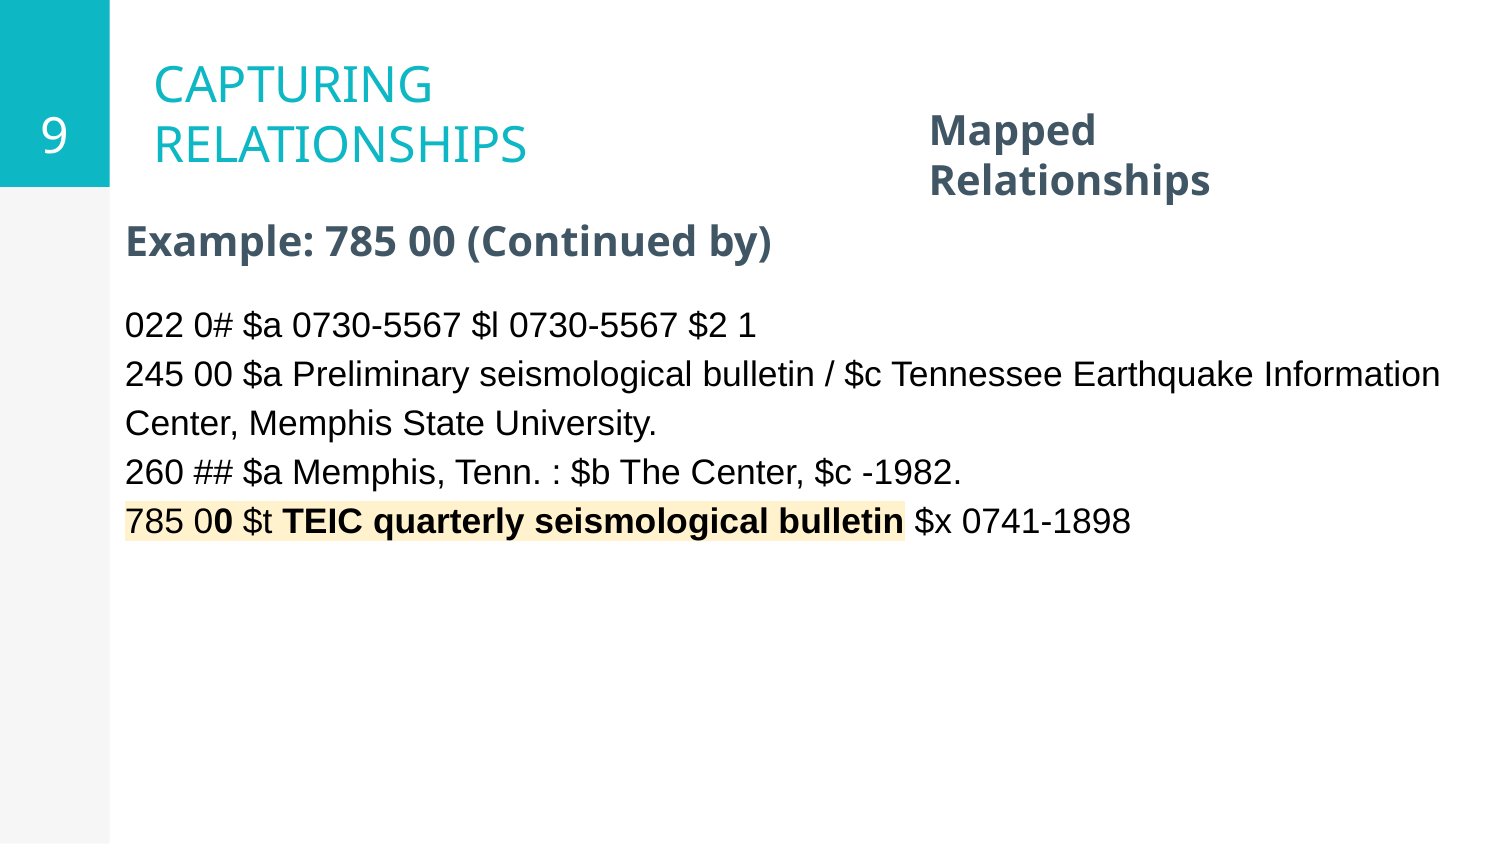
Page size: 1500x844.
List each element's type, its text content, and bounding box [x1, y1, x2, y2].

title CAPTURING RELATIONSHIPS [138, 0, 722, 188]
list Example: 785 00 (Continued by) 022 0# $a 0730-5567 $l 0730-5567 $2 1 245 00 $a Preliminary seismological bulletin / $c Tennessee Earthquake Information Center, Memphis State University. 260 ## $a Memphis, Tenn. : $b The Center, $c -1982. 785 00 $t TEIC quarterly seismological bulletin $x 0741-1898 [109, 199, 1466, 826]
slide_number ‹#› [0, 0, 110, 187]
list Mapped Relationships [913, 25, 1374, 171]
